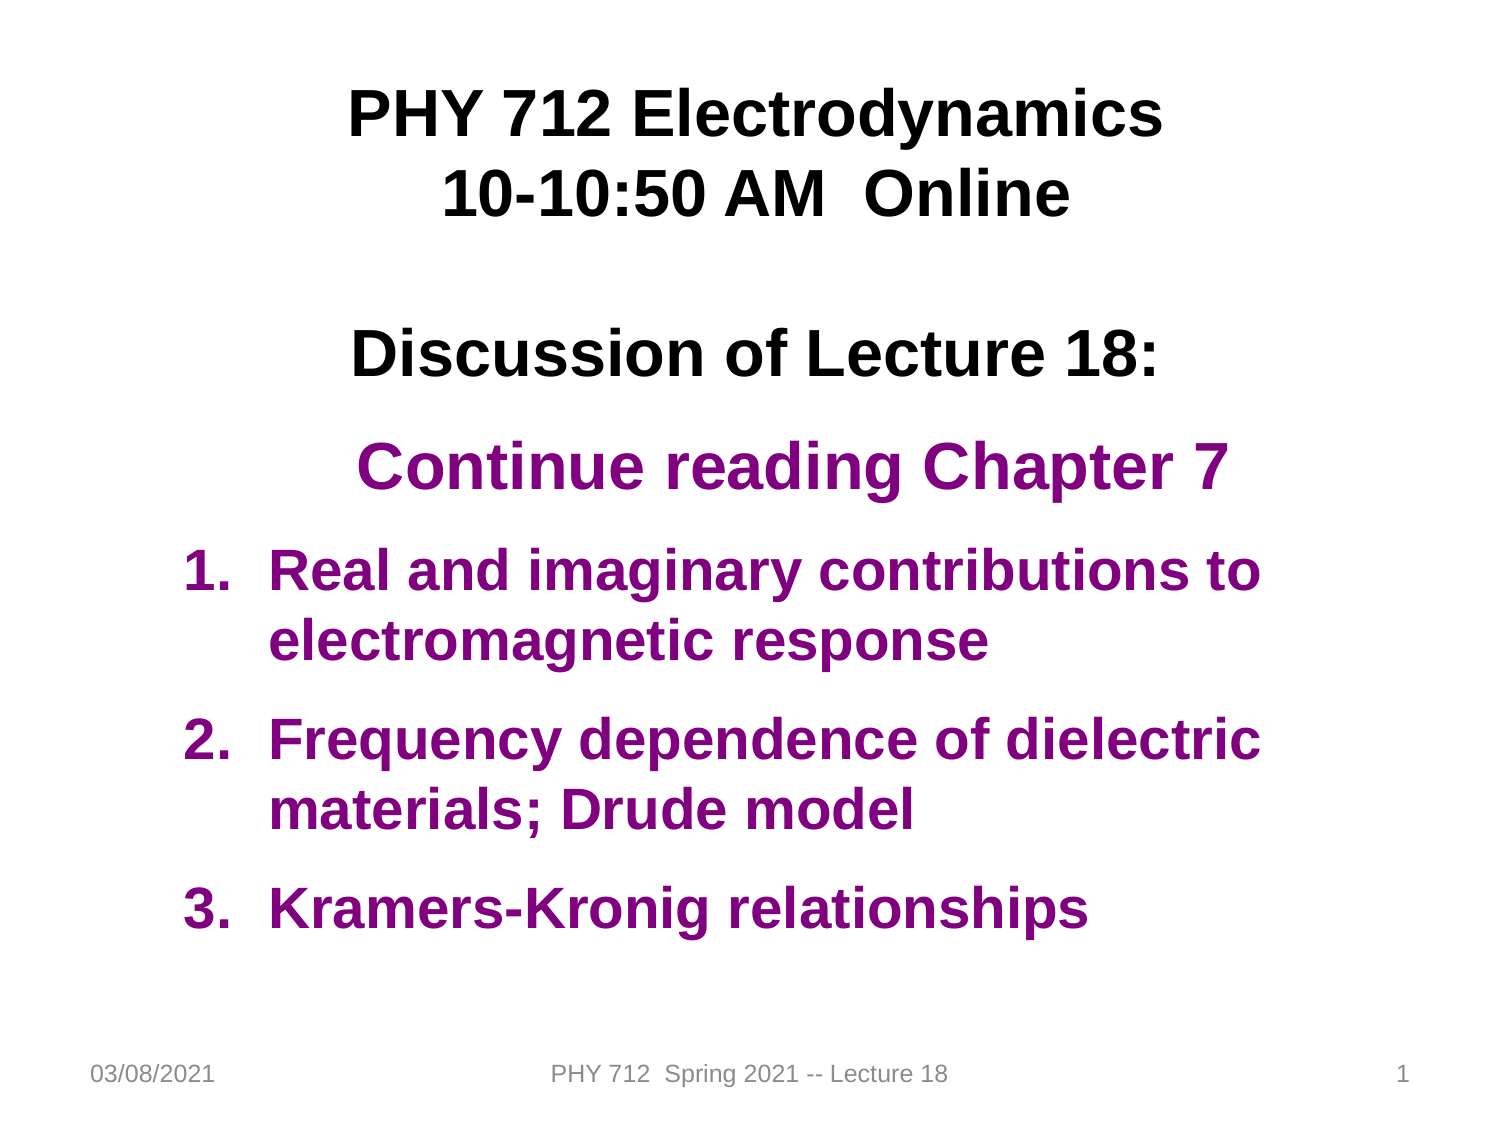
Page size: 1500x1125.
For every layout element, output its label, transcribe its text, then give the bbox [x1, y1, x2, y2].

footer PHY 712 Spring 2021 -- Lecture 18 [512, 1042, 988, 1103]
slide_number 1 [1074, 1042, 1425, 1103]
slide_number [75, 1042, 425, 1103]
text_box PHY 712 Electrodynamics 10-10:50 AM Online Discussion of Lecture 18: Continue reading Chapter 7 Real and imaginary contributions to electromagnetic response Frequency dependence of dielectric materials; Drude model Kramers-Kronig relationships [18, 62, 1494, 948]
